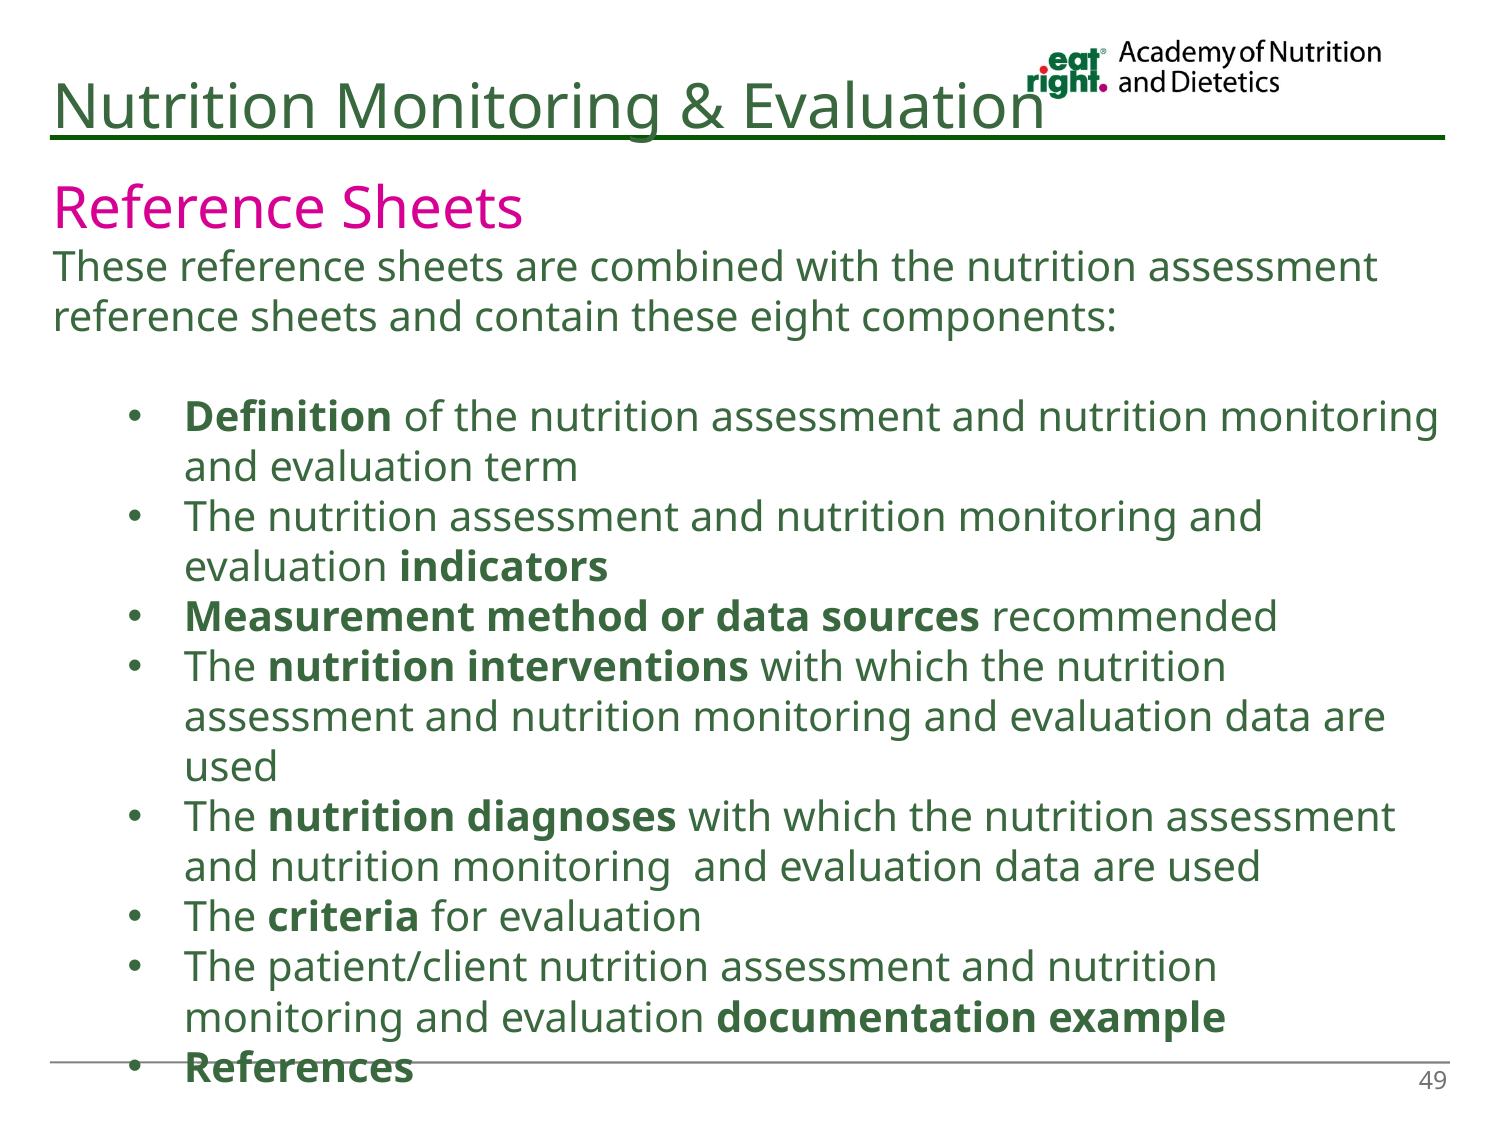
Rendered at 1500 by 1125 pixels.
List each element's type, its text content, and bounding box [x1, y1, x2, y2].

picture [1025, 37, 1382, 57]
title Nutrition Monitoring & Evaluation [37, 57, 1388, 151]
list Reference Sheets These reference sheets are combined with the nutrition assessment reference sheets and contain these eight components: Definition of the nutrition assessment and nutrition monitoring and evaluation term The nutrition assessment and nutrition monitoring and evaluation indicators Measurement method or data sources recommended The nutrition interventions with which the nutrition assessment and nutrition monitoring and evaluation data are used The nutrition diagnoses with which the nutrition assessment and nutrition monitoring and evaluation data are used The criteria for evaluation The patient/client nutrition assessment and nutrition monitoring and evaluation documentation example References [37, 162, 1463, 1051]
slide_number 49 [1112, 1062, 1463, 1100]
